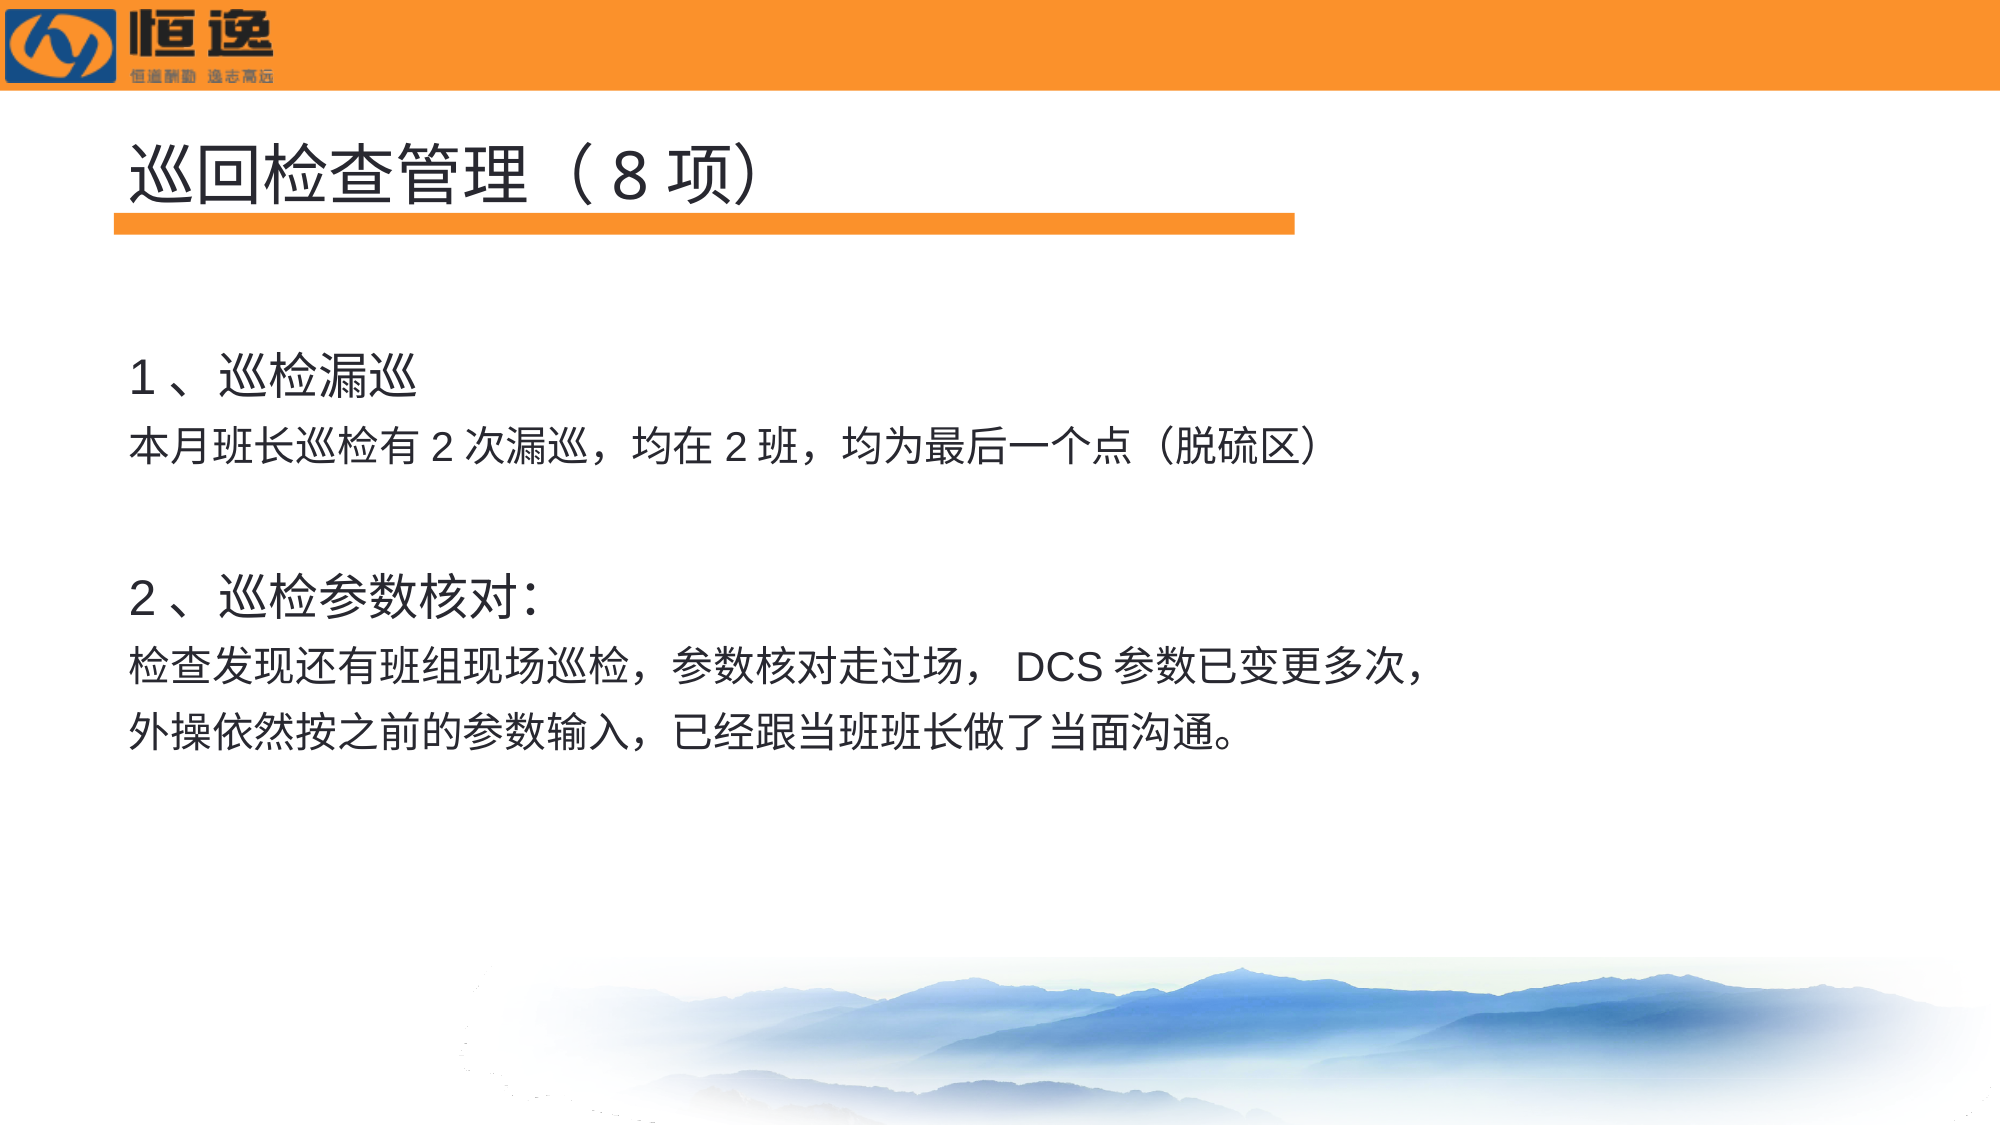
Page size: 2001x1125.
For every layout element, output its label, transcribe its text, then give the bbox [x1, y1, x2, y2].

text_box [113, 212, 1296, 236]
text_box 巡回检查管理（8项） [113, 101, 1887, 311]
picture [459, 957, 1991, 1125]
text_box 1、巡检漏巡 本月班长巡检有2次漏巡，均在2班，均为最后一个点（脱硫区） 2、巡检参数核对： 检查发现还有班组现场巡检，参数核对走过场，DCS参数已变更多次，外操依然按之前的参数输入，已经跟当班班长做了当面沟通。 [113, 259, 1438, 997]
picture [5, 9, 277, 83]
text_box [0, 0, 2000, 92]
